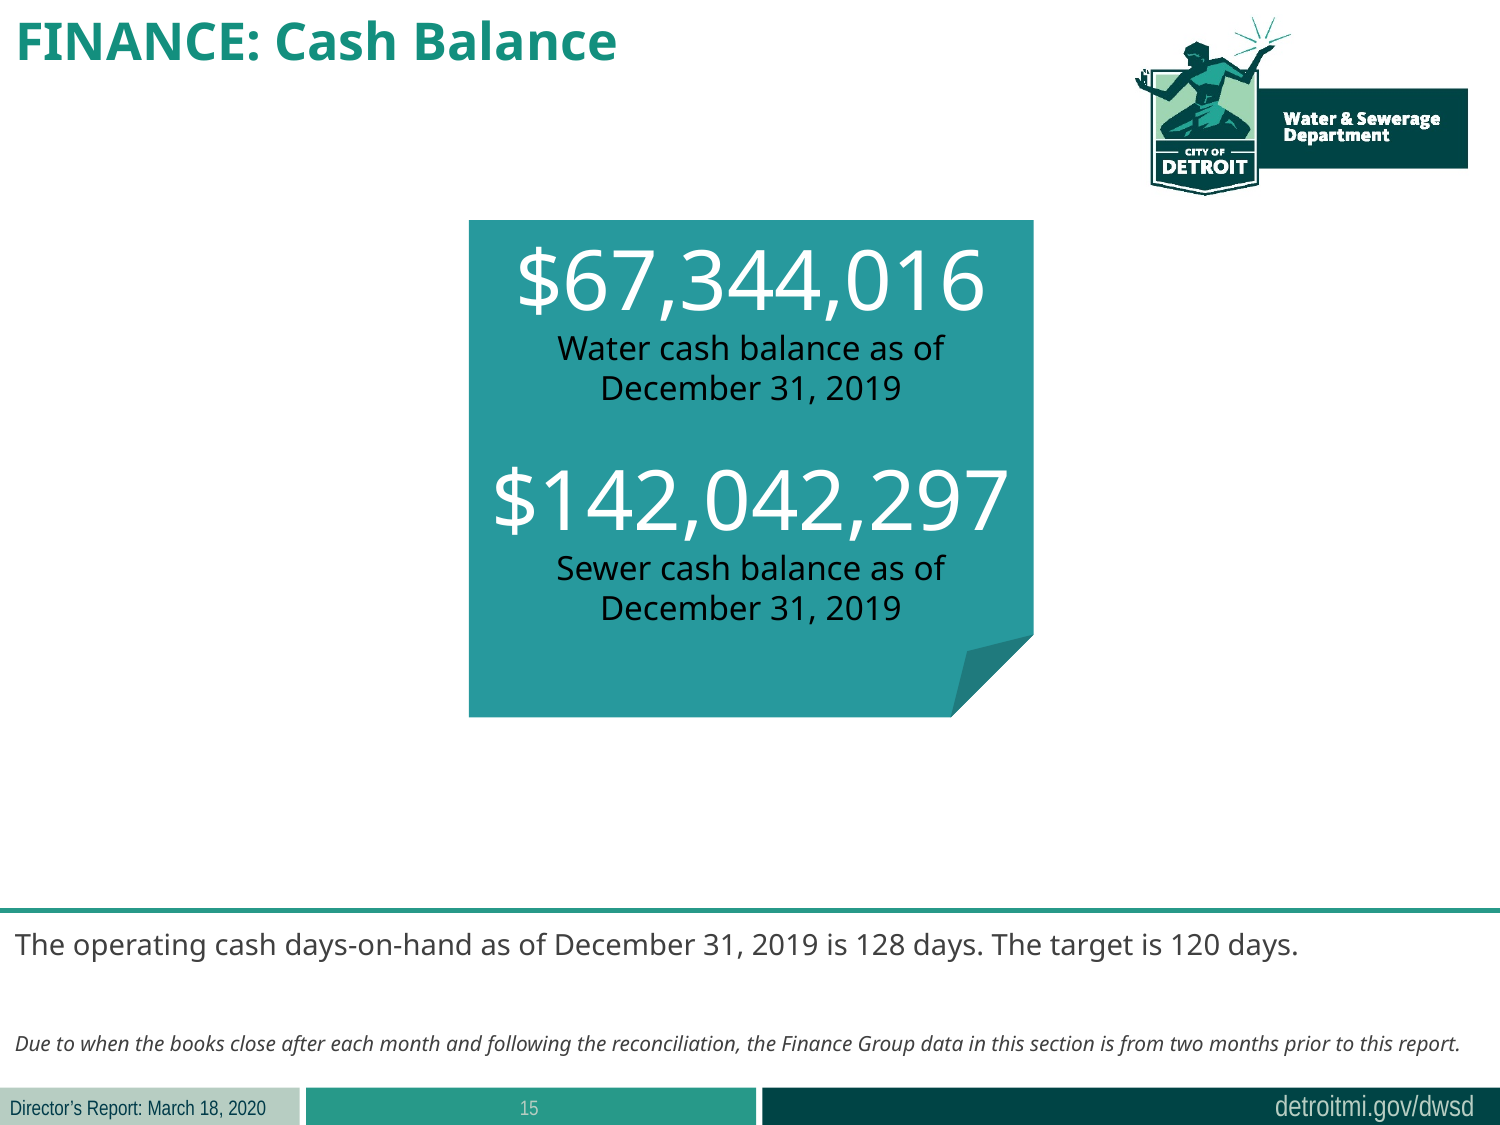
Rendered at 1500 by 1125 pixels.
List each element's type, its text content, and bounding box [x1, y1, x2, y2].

picture [1134, 14, 1473, 197]
text_box FINANCE: Cash Balance [0, 0, 1139, 116]
slide_number 15 [304, 1086, 755, 1125]
text_box $67,344,016 Water cash balance as of December 31, 2019 $142,042,297 Sewer cash balance as of December 31, 2019 [468, 220, 1034, 718]
text_box The operating cash days-on-hand as of December 31, 2019 is 128 days. The target is 120 days. Due to when the books close after each month and following the reconciliation, the Finance Group data in this section is from two months prior to this report. [0, 918, 1500, 1064]
